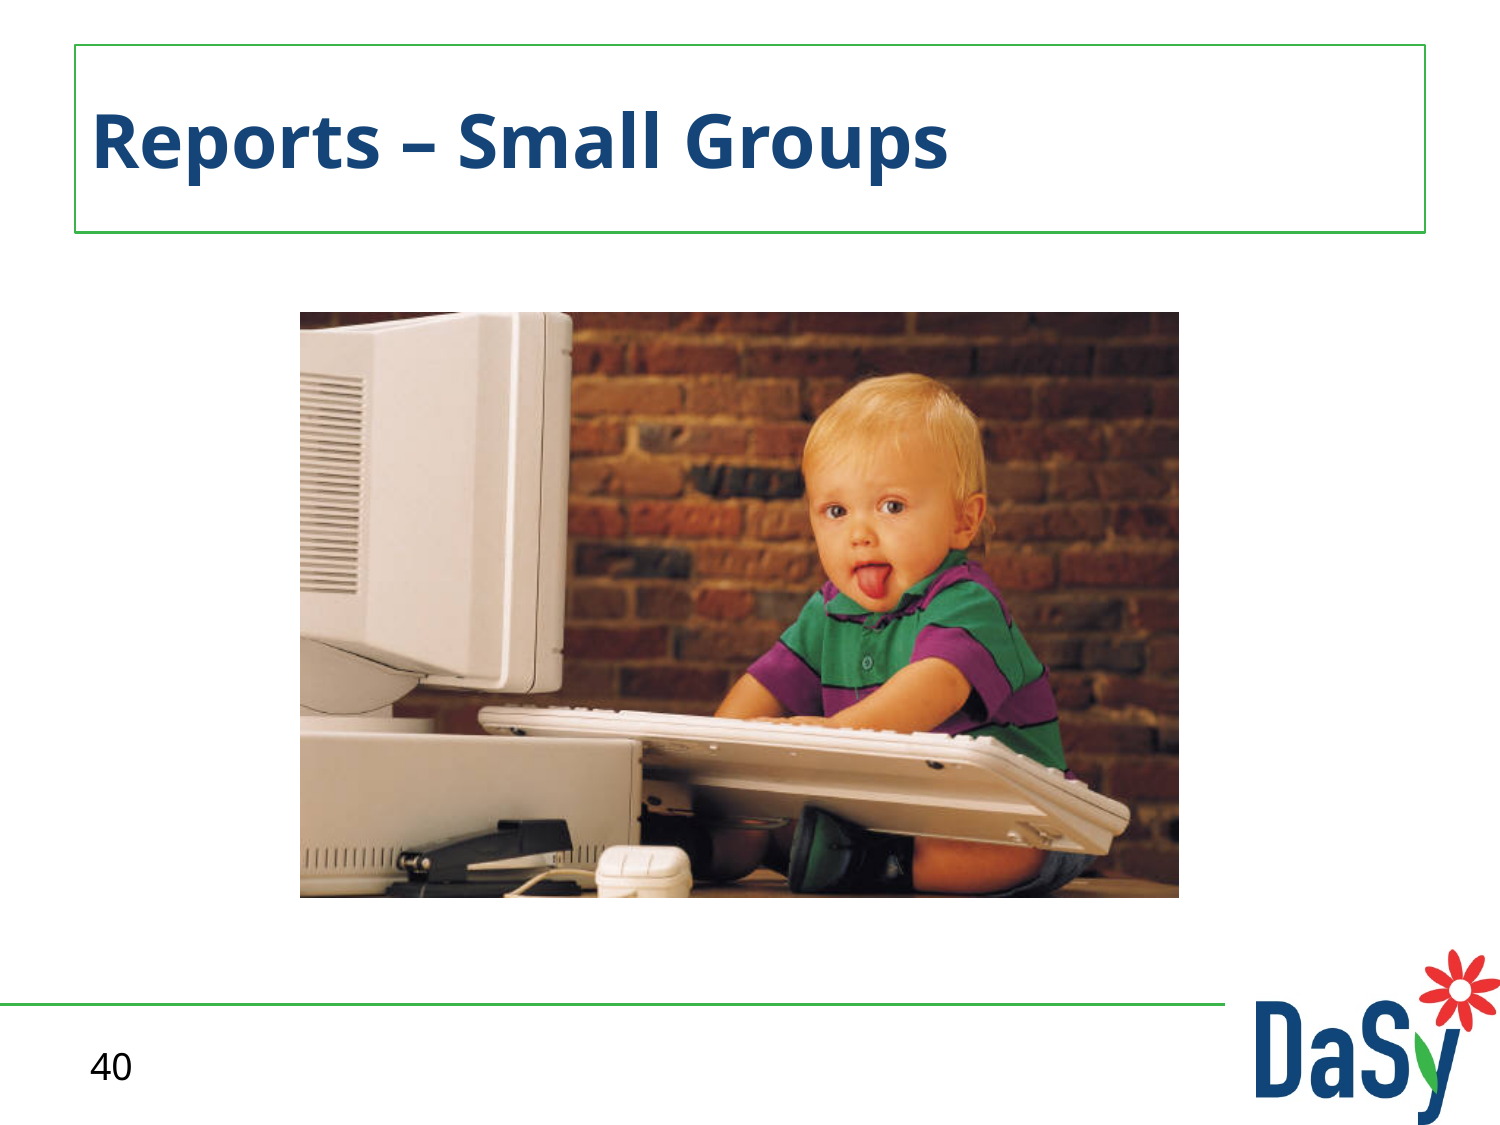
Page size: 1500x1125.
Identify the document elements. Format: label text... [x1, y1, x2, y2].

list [299, 312, 1179, 899]
picture [1256, 949, 1500, 1125]
title Reports – Small Groups [74, 44, 1426, 234]
slide_number 40 [75, 1038, 425, 1098]
